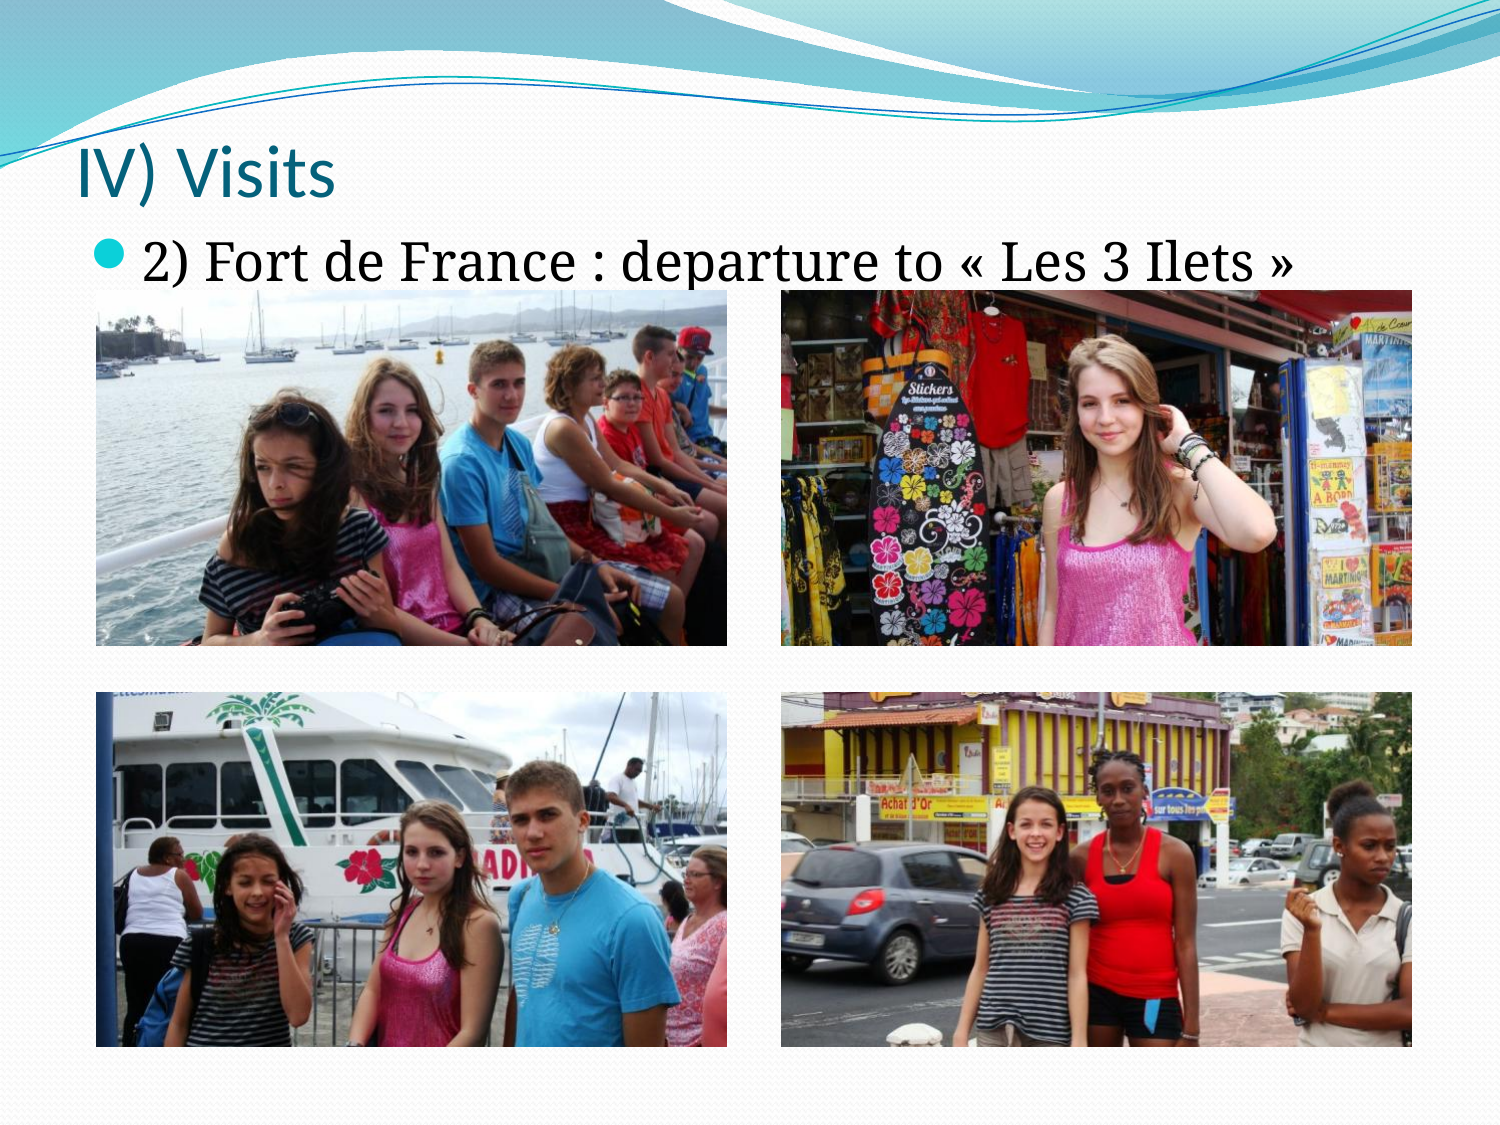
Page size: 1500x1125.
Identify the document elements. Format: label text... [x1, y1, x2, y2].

picture [95, 290, 727, 646]
picture [780, 290, 1412, 646]
title IV) Visits [75, 115, 1425, 219]
picture [780, 692, 1412, 1047]
picture [95, 692, 727, 1047]
list 2) Fort de France : departure to « Les 3 Ilets » [75, 219, 1425, 1038]
